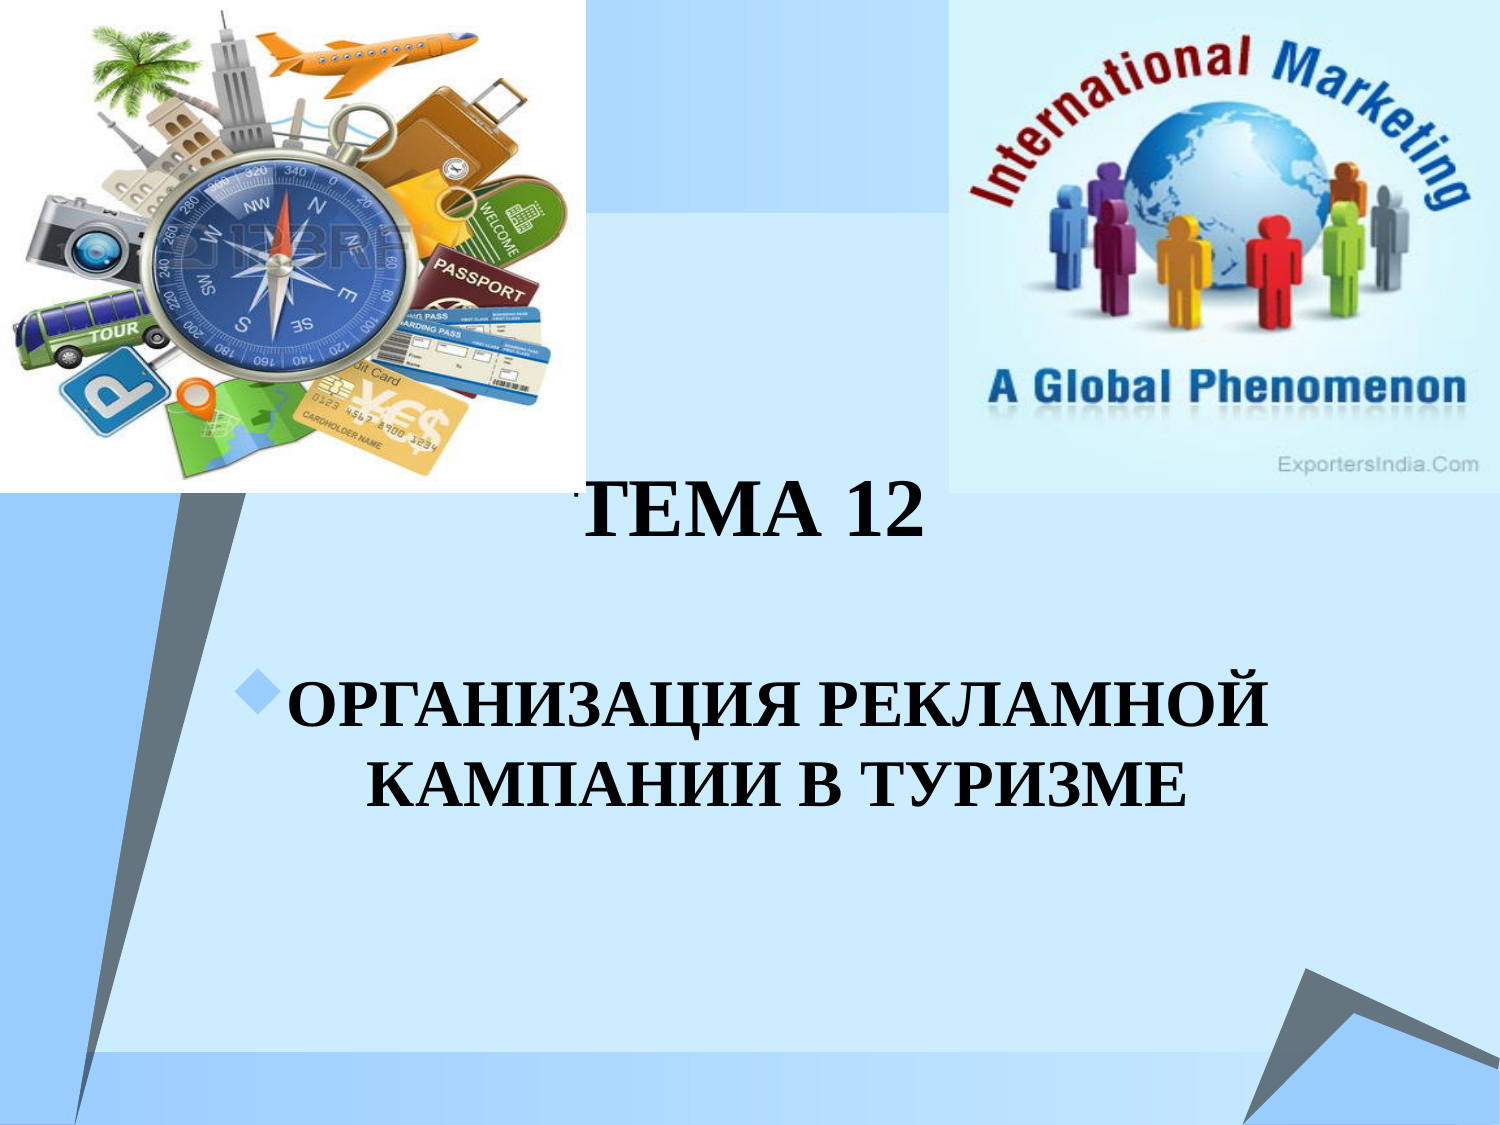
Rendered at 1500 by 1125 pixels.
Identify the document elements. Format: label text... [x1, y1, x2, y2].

picture [0, 0, 587, 493]
picture [948, 0, 1500, 493]
list ТЕМА 12 ОРГАНИЗАЦИЯ РЕКЛАМНОЙ КАМПАНИИ В ТУРИЗМЕ [0, 445, 1500, 994]
